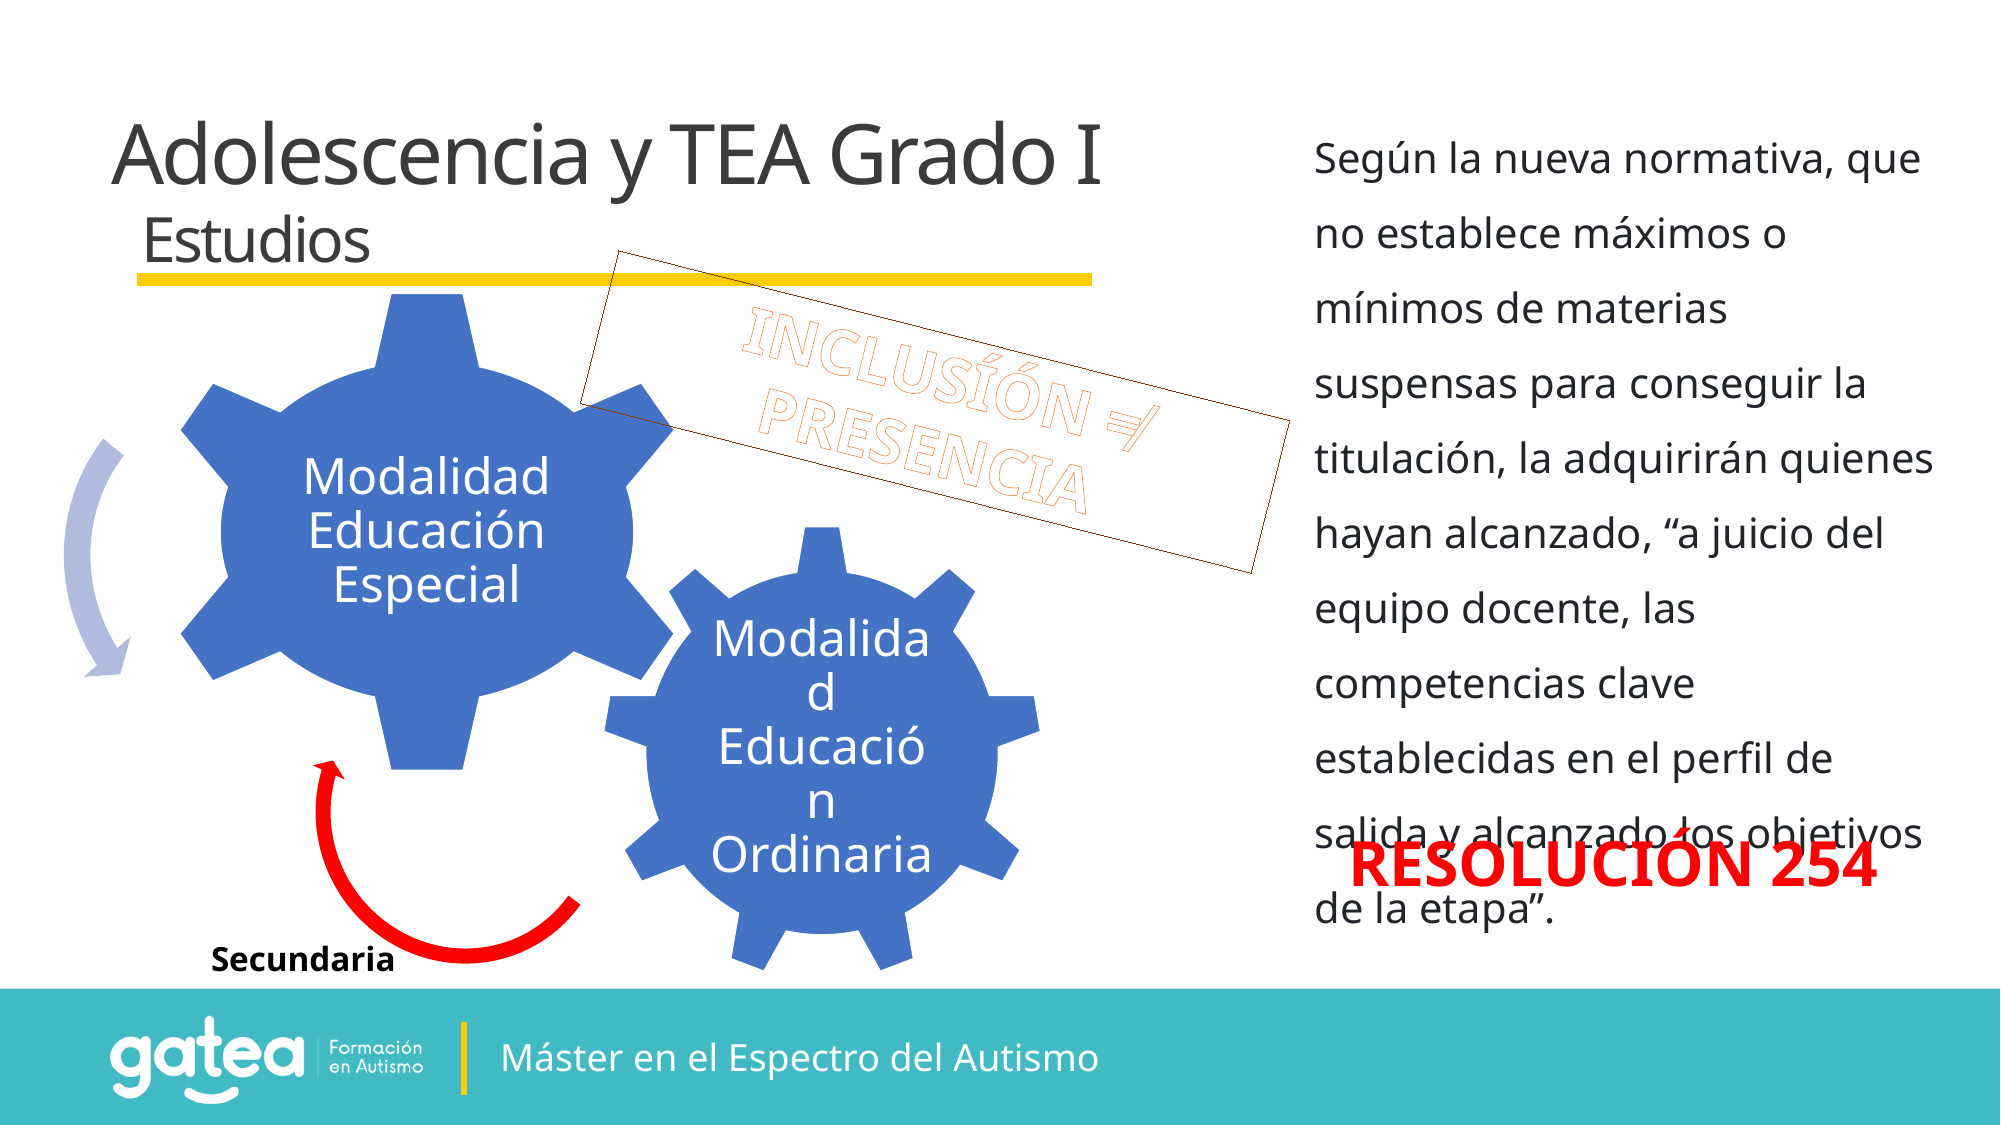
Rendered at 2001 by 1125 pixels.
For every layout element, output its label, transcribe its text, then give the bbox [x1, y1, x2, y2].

picture [110, 1015, 423, 1104]
text_box RESOLUCIÓN 254 [1299, 816, 1928, 906]
text_box Adolescencia y TEA Grado I [110, 100, 1605, 202]
text_box Según la nueva normativa, que no establece máximos o mínimos de materias suspensas para conseguir la titulación, la adquirirán quienes hayan alcanzado, “a juicio del equipo docente, las competencias clave establecidas en el perfil de salida y alcanzado los objetivos de la etapa”. [1299, 98, 1951, 939]
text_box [47, 287, 1044, 981]
text_box INCLUSÍÓN ≠ PRESENCIA [609, 275, 762, 287]
text_box Secundaria [196, 981, 430, 986]
text_box INCLUSÍÓN ≠ PRESENCIA [1044, 358, 1290, 574]
text_box Estudios [140, 198, 1203, 275]
